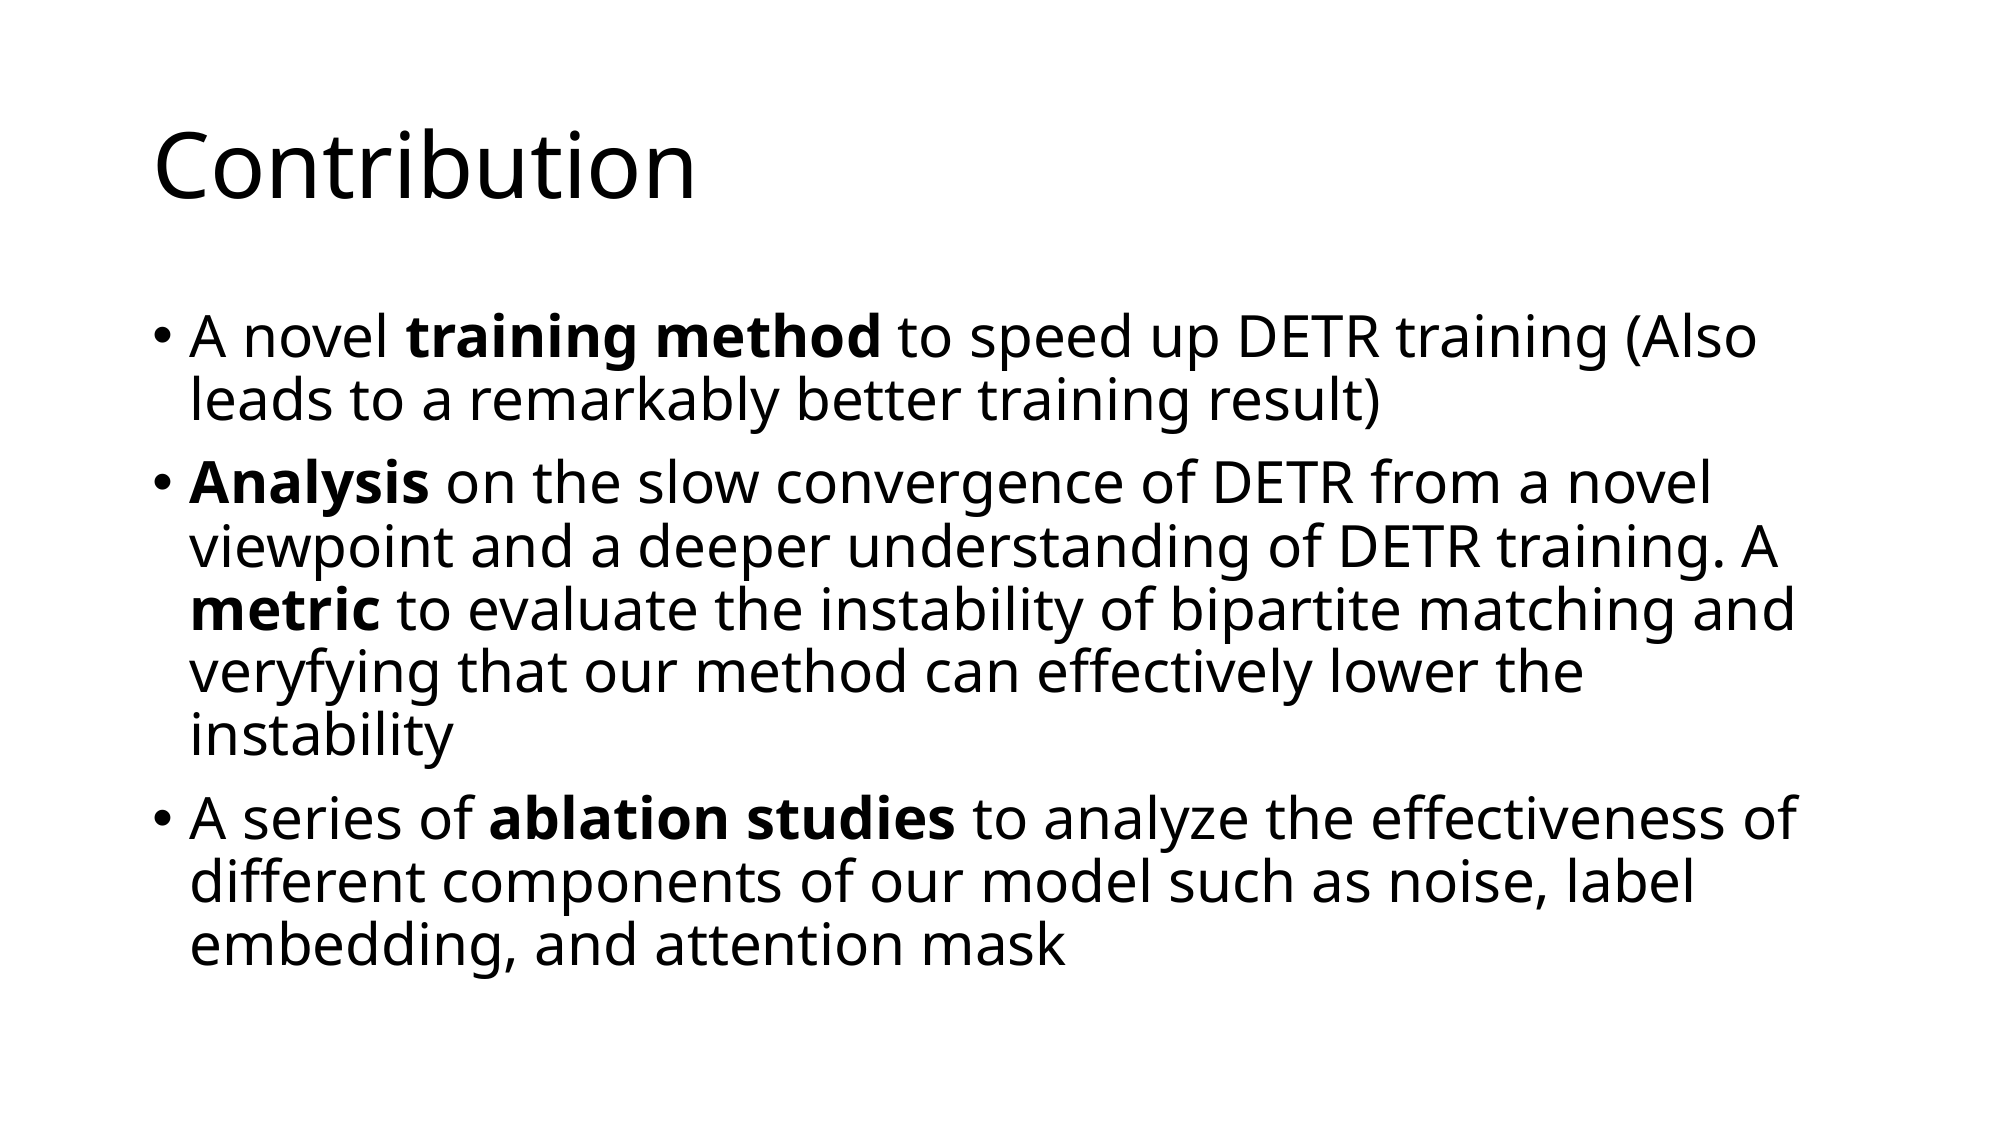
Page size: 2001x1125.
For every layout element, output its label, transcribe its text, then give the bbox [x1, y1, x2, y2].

list A novel training method to speed up DETR training (Also leads to a remarkably better training result) Analysis on the slow convergence of DETR from a novel viewpoint and a deeper understanding of DETR training. A metric to evaluate the instability of bipartite matching and veryfying that our method can effectively lower the instability A series of ablation studies to analyze the effectiveness of different components of our model such as noise, label embedding, and attention mask [137, 299, 1863, 1014]
title Contribution [137, 59, 1863, 278]
